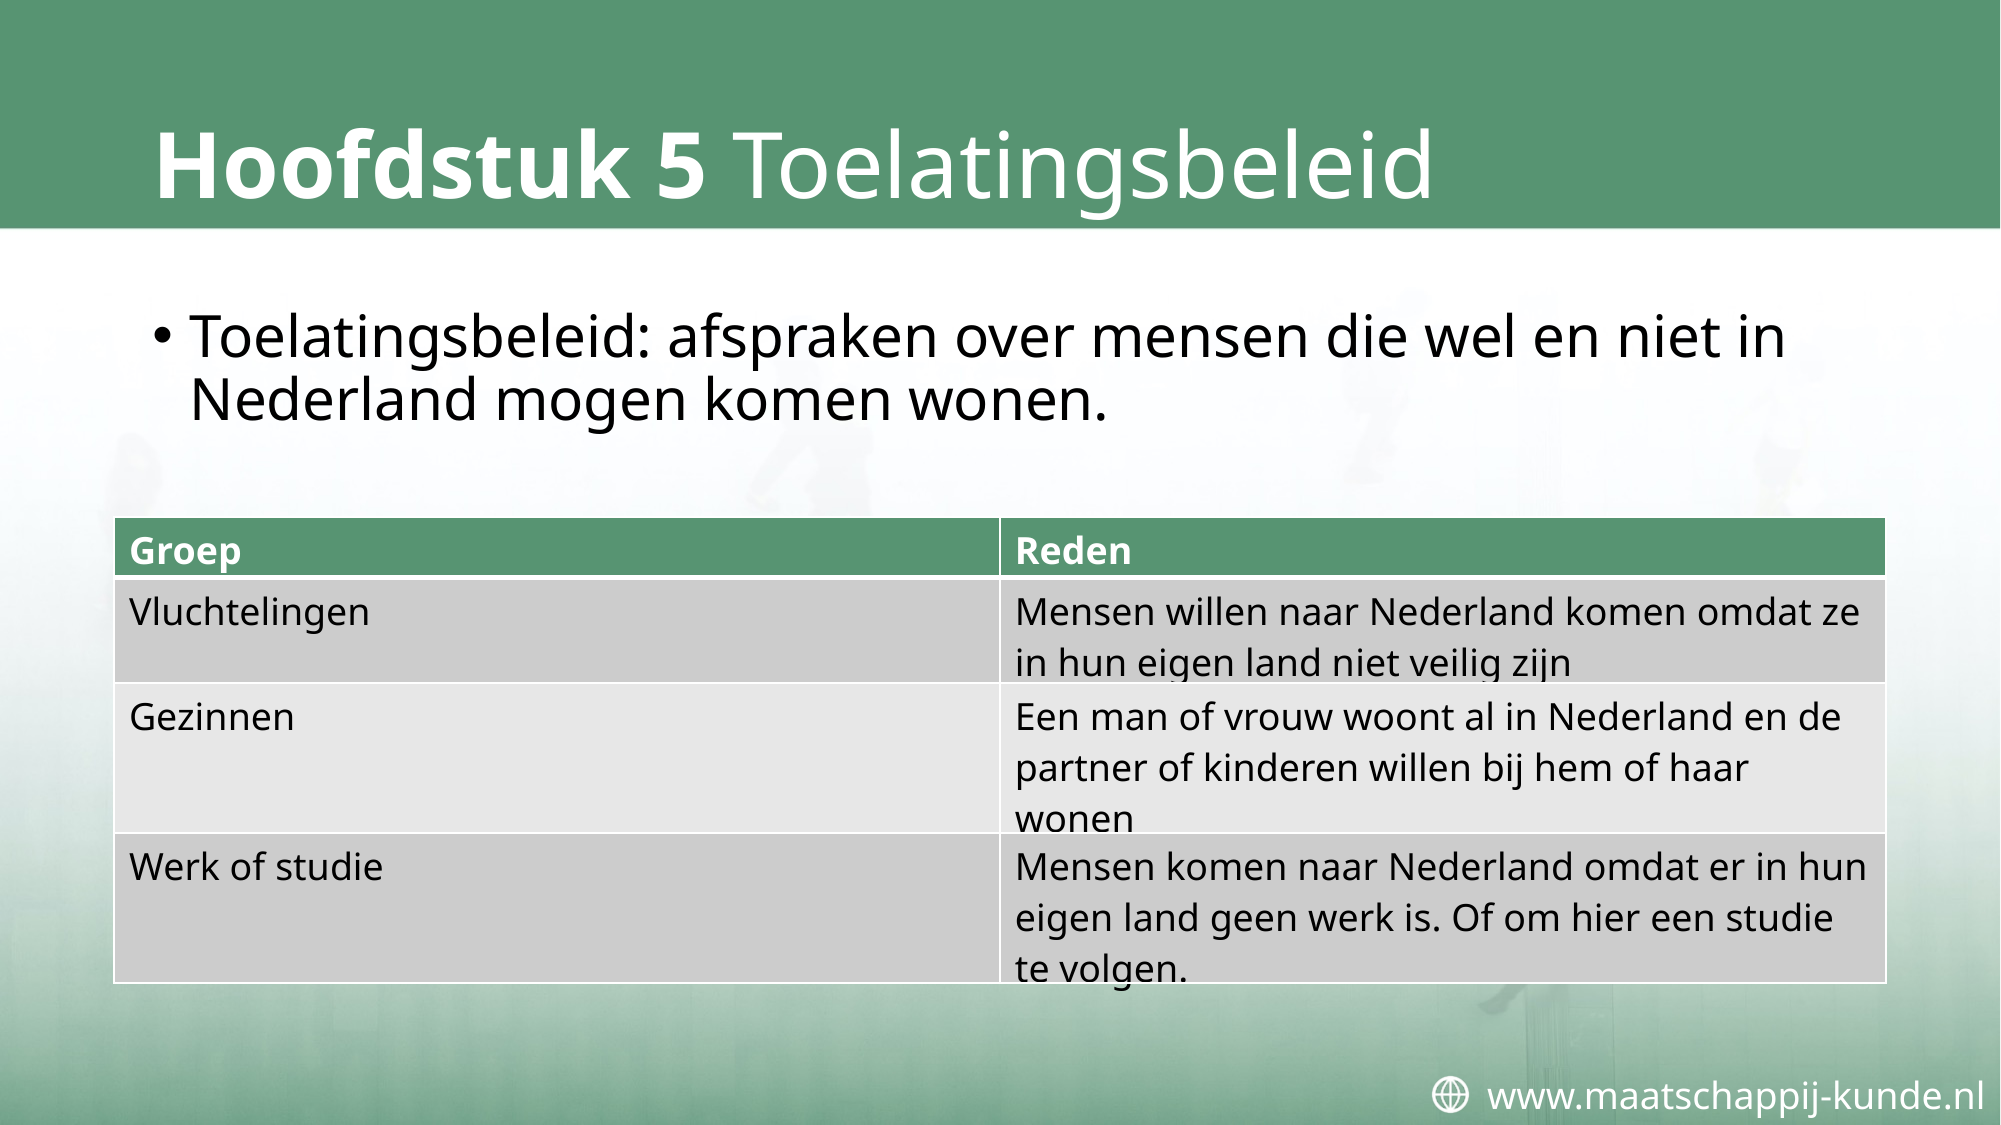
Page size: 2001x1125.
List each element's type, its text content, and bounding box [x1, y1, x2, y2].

text_box www.maatschappij-kunde.nl [1472, 1064, 2000, 1125]
table_cell Gezinnen [115, 684, 999, 832]
table_header Reden [1001, 518, 1885, 575]
table_cell Mensen komen naar Nederland omdat er in hun eigen land geen werk is. Of om hier een studie te volgen. [1001, 834, 1885, 982]
table_cell Een man of vrouw woont al in Nederland en de partner of kinderen willen bij hem of haar wonen [1001, 684, 1885, 832]
table_cell Mensen willen naar Nederland komen omdat ze in hun eigen land niet veilig zijn [1001, 580, 1885, 682]
table_cell Werk of studie [115, 834, 999, 982]
title Hoofdstuk 5 Toelatingsbeleid [137, 59, 1863, 278]
table_header Groep [115, 518, 999, 575]
list Toelatingsbeleid: afspraken over mensen die wel en niet in Nederland mogen komen wonen. [137, 299, 2000, 1065]
table_cell Vluchtelingen [115, 580, 999, 682]
picture [0, 0, 2001, 1125]
